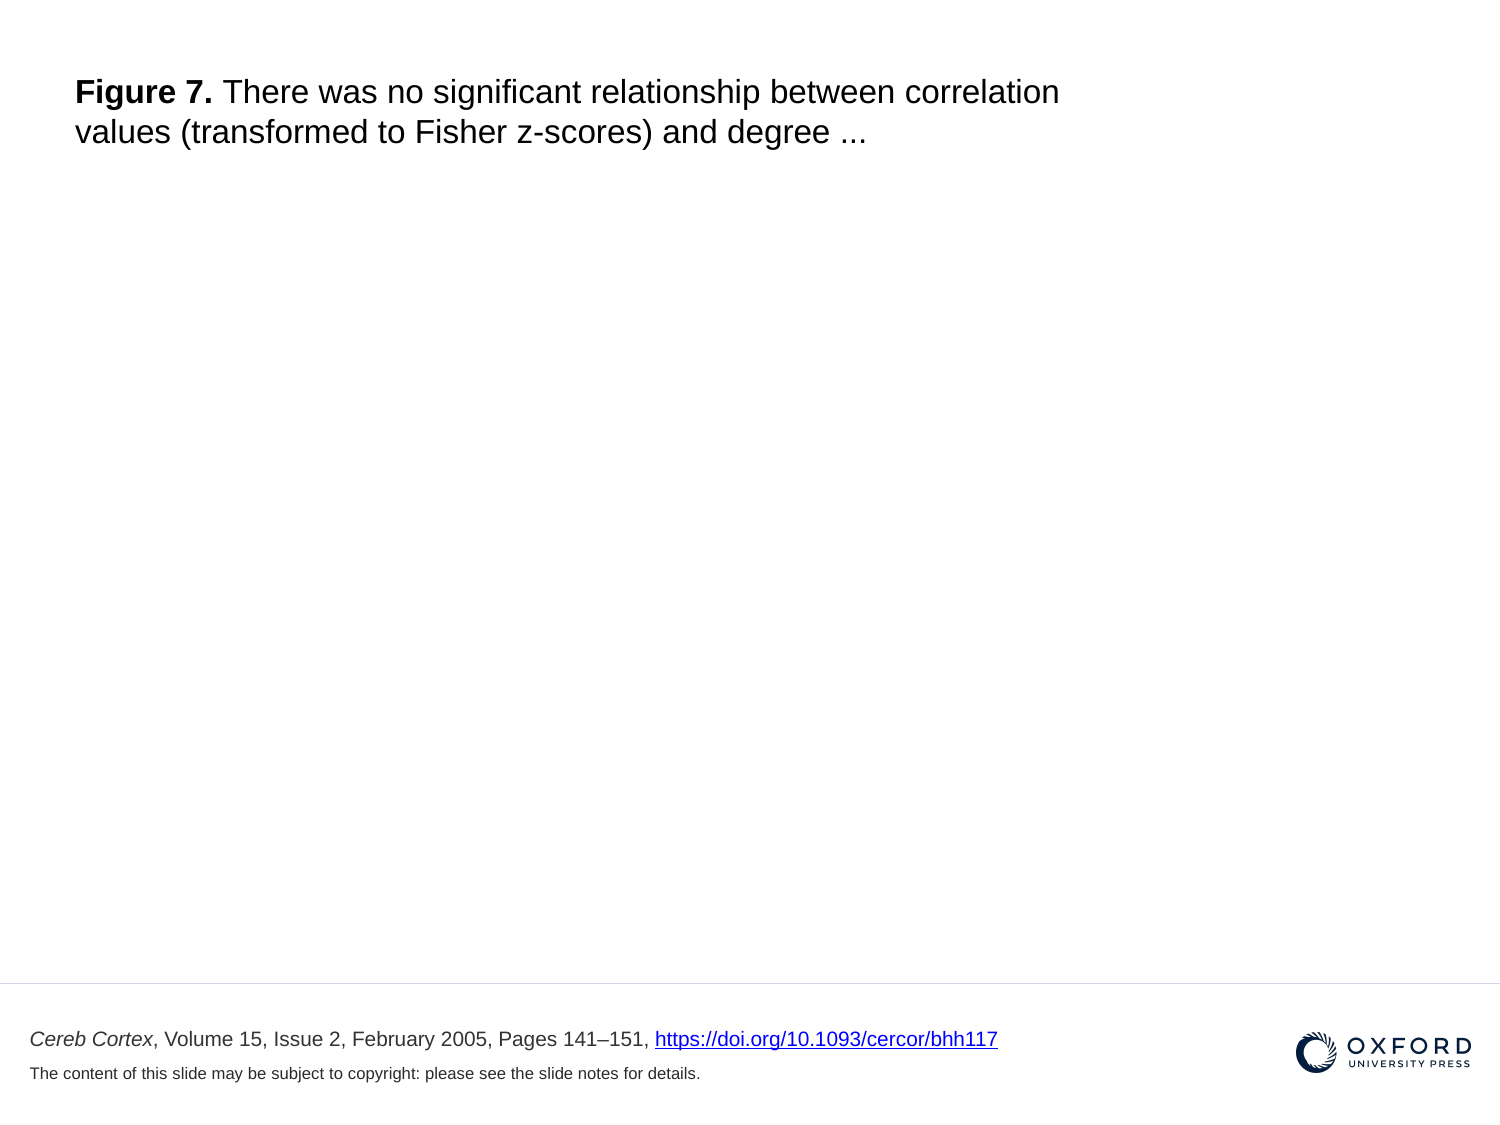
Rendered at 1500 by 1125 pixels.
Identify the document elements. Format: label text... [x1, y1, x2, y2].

title Figure 7. There was no significant relationship between correlation values (transformed to Fisher z-scores) and degree ... [75, 69, 1078, 171]
picture [1296, 1032, 1471, 1073]
footer Cereb Cortex, Volume 15, Issue 2, February 2005, Pages 141–151, https://doi.org/10.1093/cercor/bhh117 The content of this slide may be subject to copyright: please see the slide notes for details. [0, 983, 1260, 1125]
